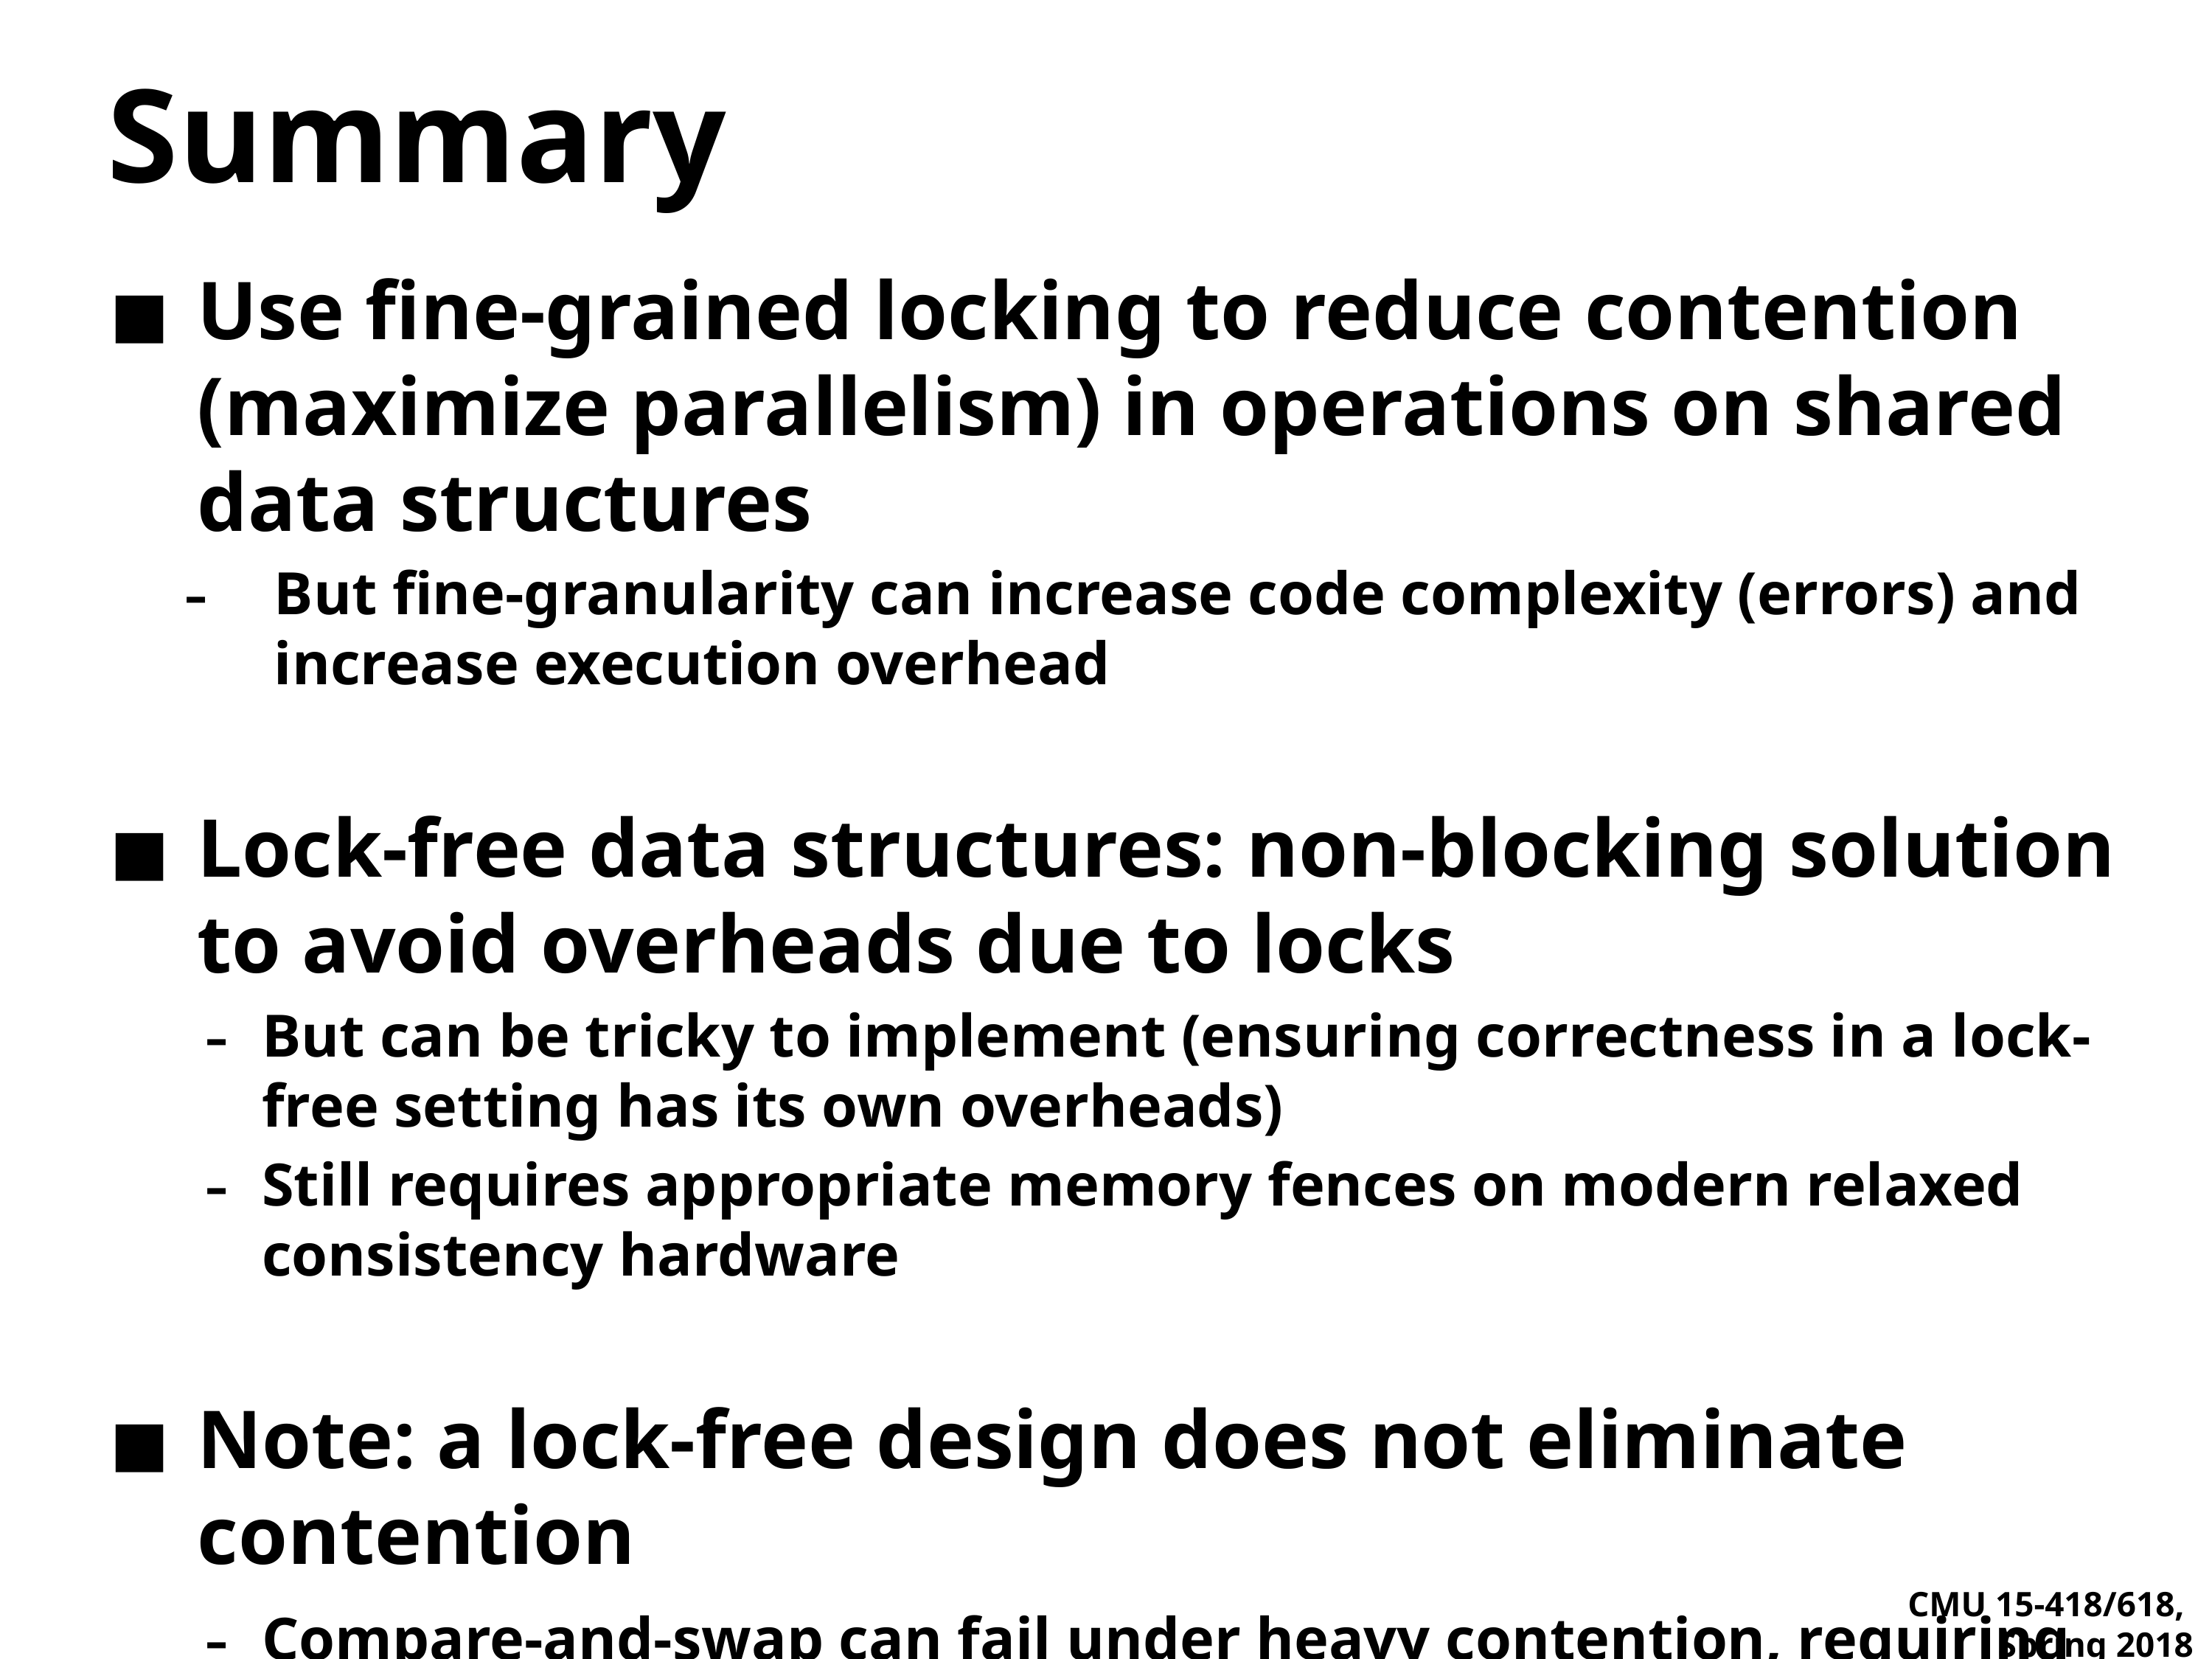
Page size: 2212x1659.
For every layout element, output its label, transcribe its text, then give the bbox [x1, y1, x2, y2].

title Summary [100, 47, 2056, 184]
list Use fine-grained locking to reduce contention (maximize parallelism) in operations on shared data structures But fine-granularity can increase code complexity (errors) and increase execution overhead Lock-free data structures: non-blocking solution to avoid overheads due to locks But can be tricky to implement (ensuring correctness in a lock-free setting has its own overheads) Still requires appropriate memory fences on modern relaxed consistency hardware Note: a lock-free design does not eliminate contention Compare-and-swap can fail under heavy contention, requiring spins [100, 253, 2135, 1477]
